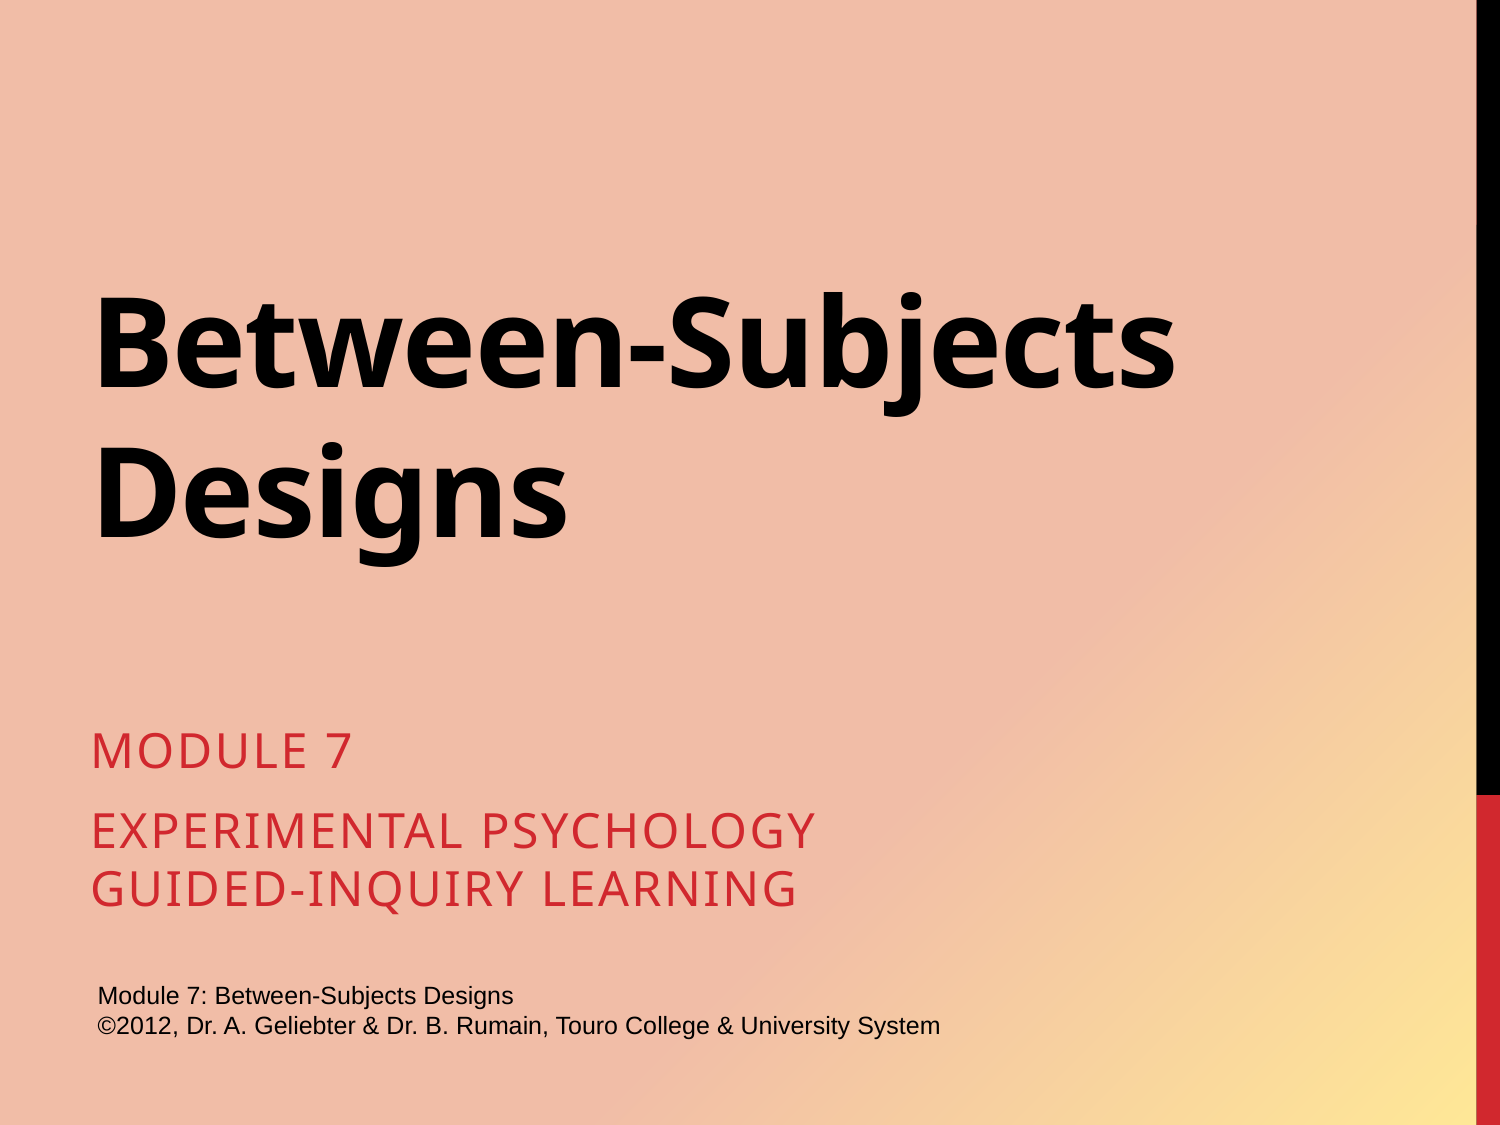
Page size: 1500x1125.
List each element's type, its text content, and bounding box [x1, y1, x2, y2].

subtitle Module 7 Experimental psychology guided-inquiry learning [75, 712, 1388, 925]
text_box Module 7: Between-Subjects Designs ©2012, Dr. A. Geliebter & Dr. B. Rumain, Touro College & University System [82, 972, 1321, 1047]
title Between-Subjects Designs [75, 37, 1350, 712]
